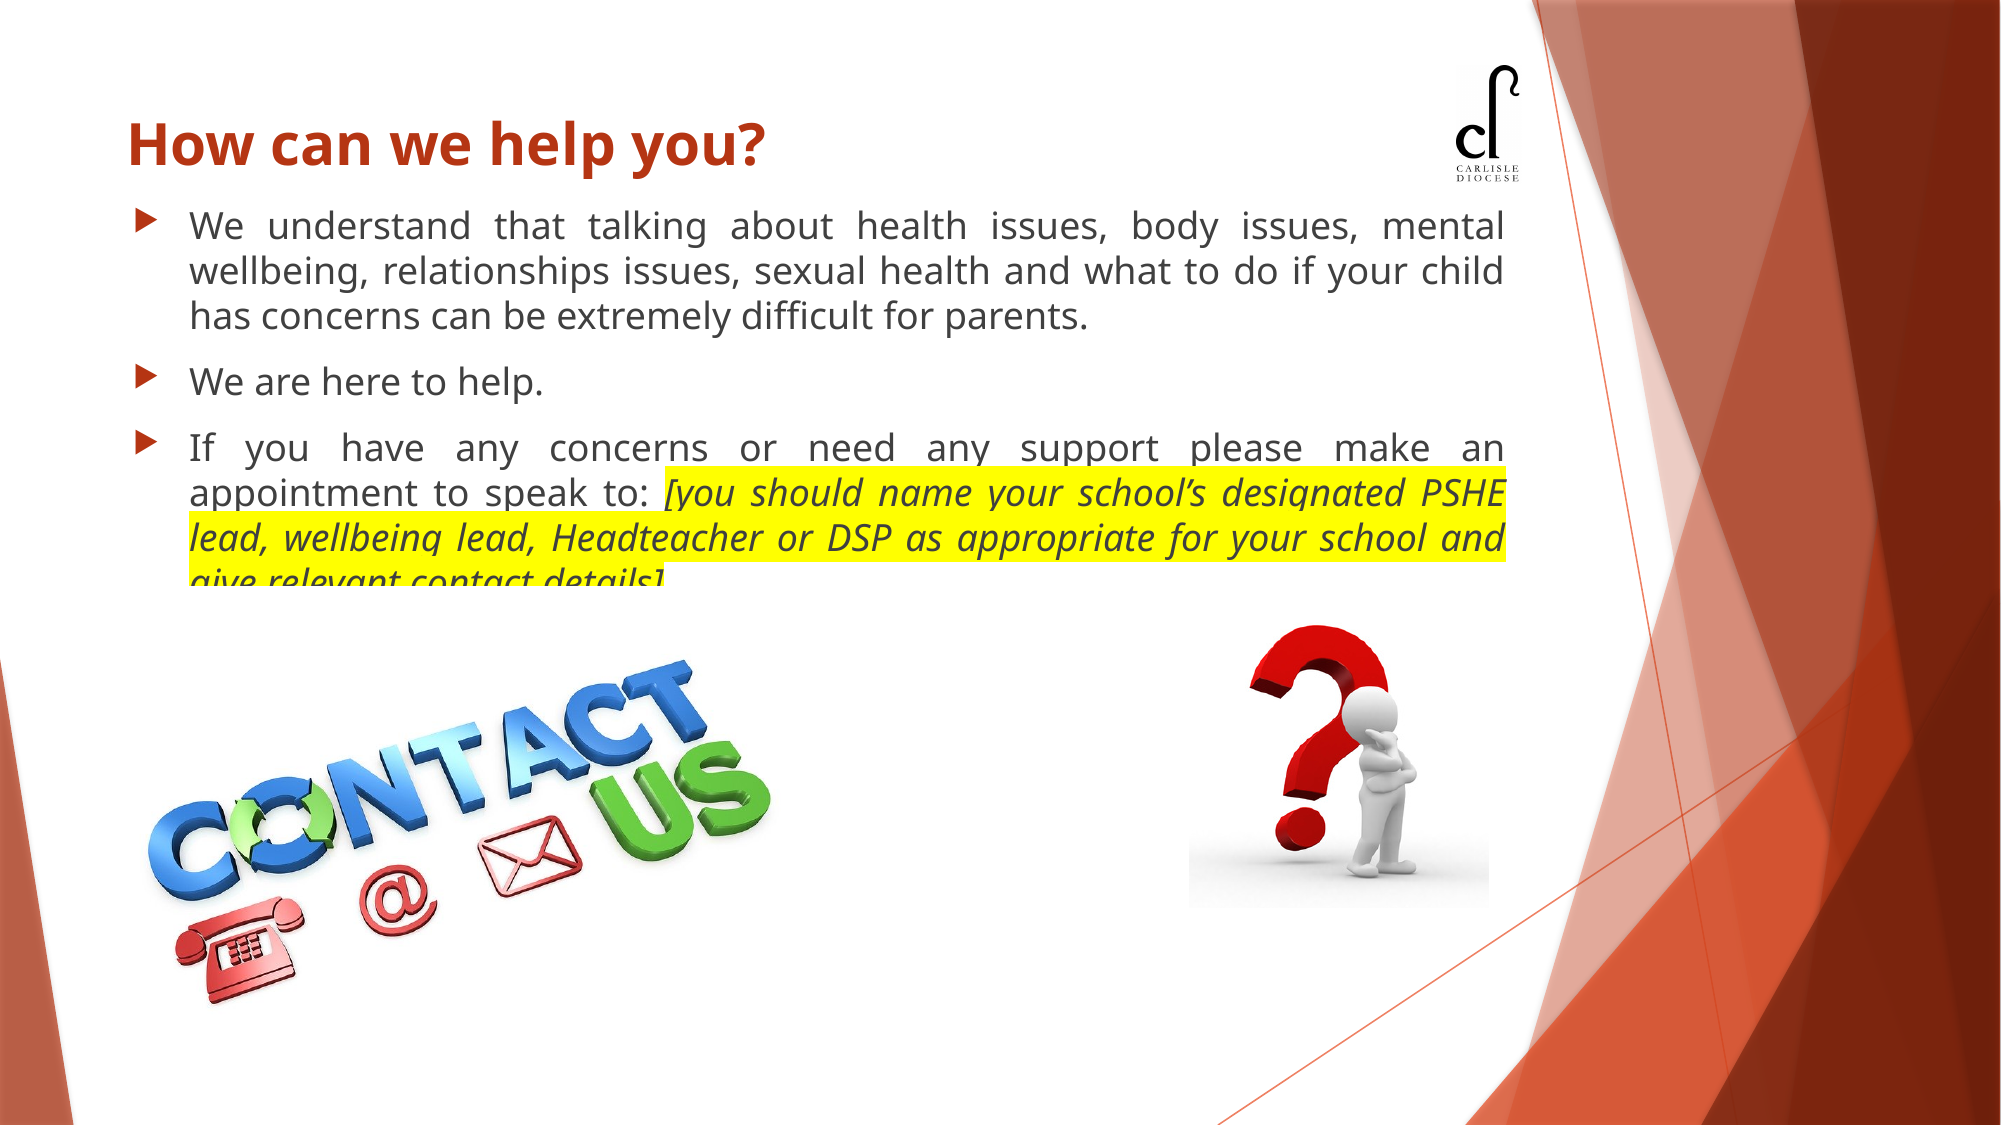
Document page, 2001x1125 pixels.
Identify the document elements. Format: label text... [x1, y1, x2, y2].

list We understand that talking about health issues, body issues, mental wellbeing, relationships issues, sexual health and what to do if your child has concerns can be extremely difficult for parents. We are here to help. If you have any concerns or need any support please make an appointment to speak to: [you should name your school’s designated PSHE lead, wellbeing lead, Headteacher or DSP as appropriate for your school and give relevant contact details] [117, 194, 1522, 931]
picture [117, 586, 793, 1038]
title How can we help you? [111, 99, 1384, 184]
picture [1455, 65, 1522, 185]
picture [1189, 607, 1490, 909]
